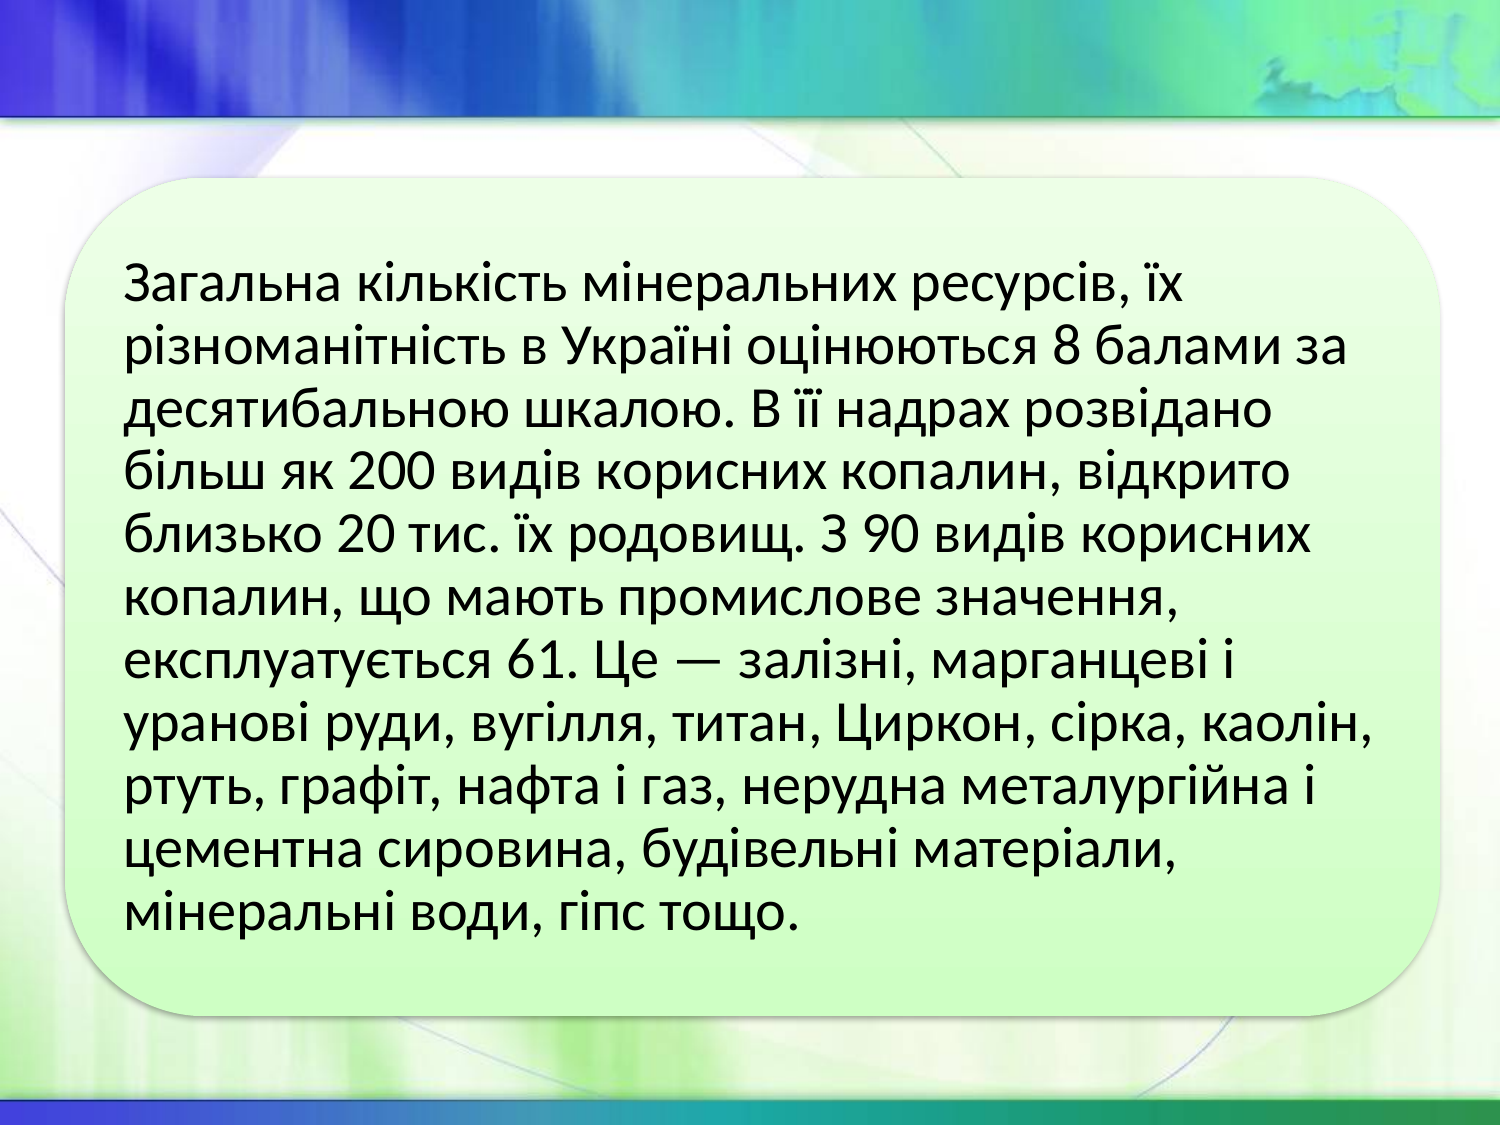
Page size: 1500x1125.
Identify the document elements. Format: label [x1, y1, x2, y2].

list [64, 160, 1441, 1034]
picture [0, 0, 1500, 1125]
